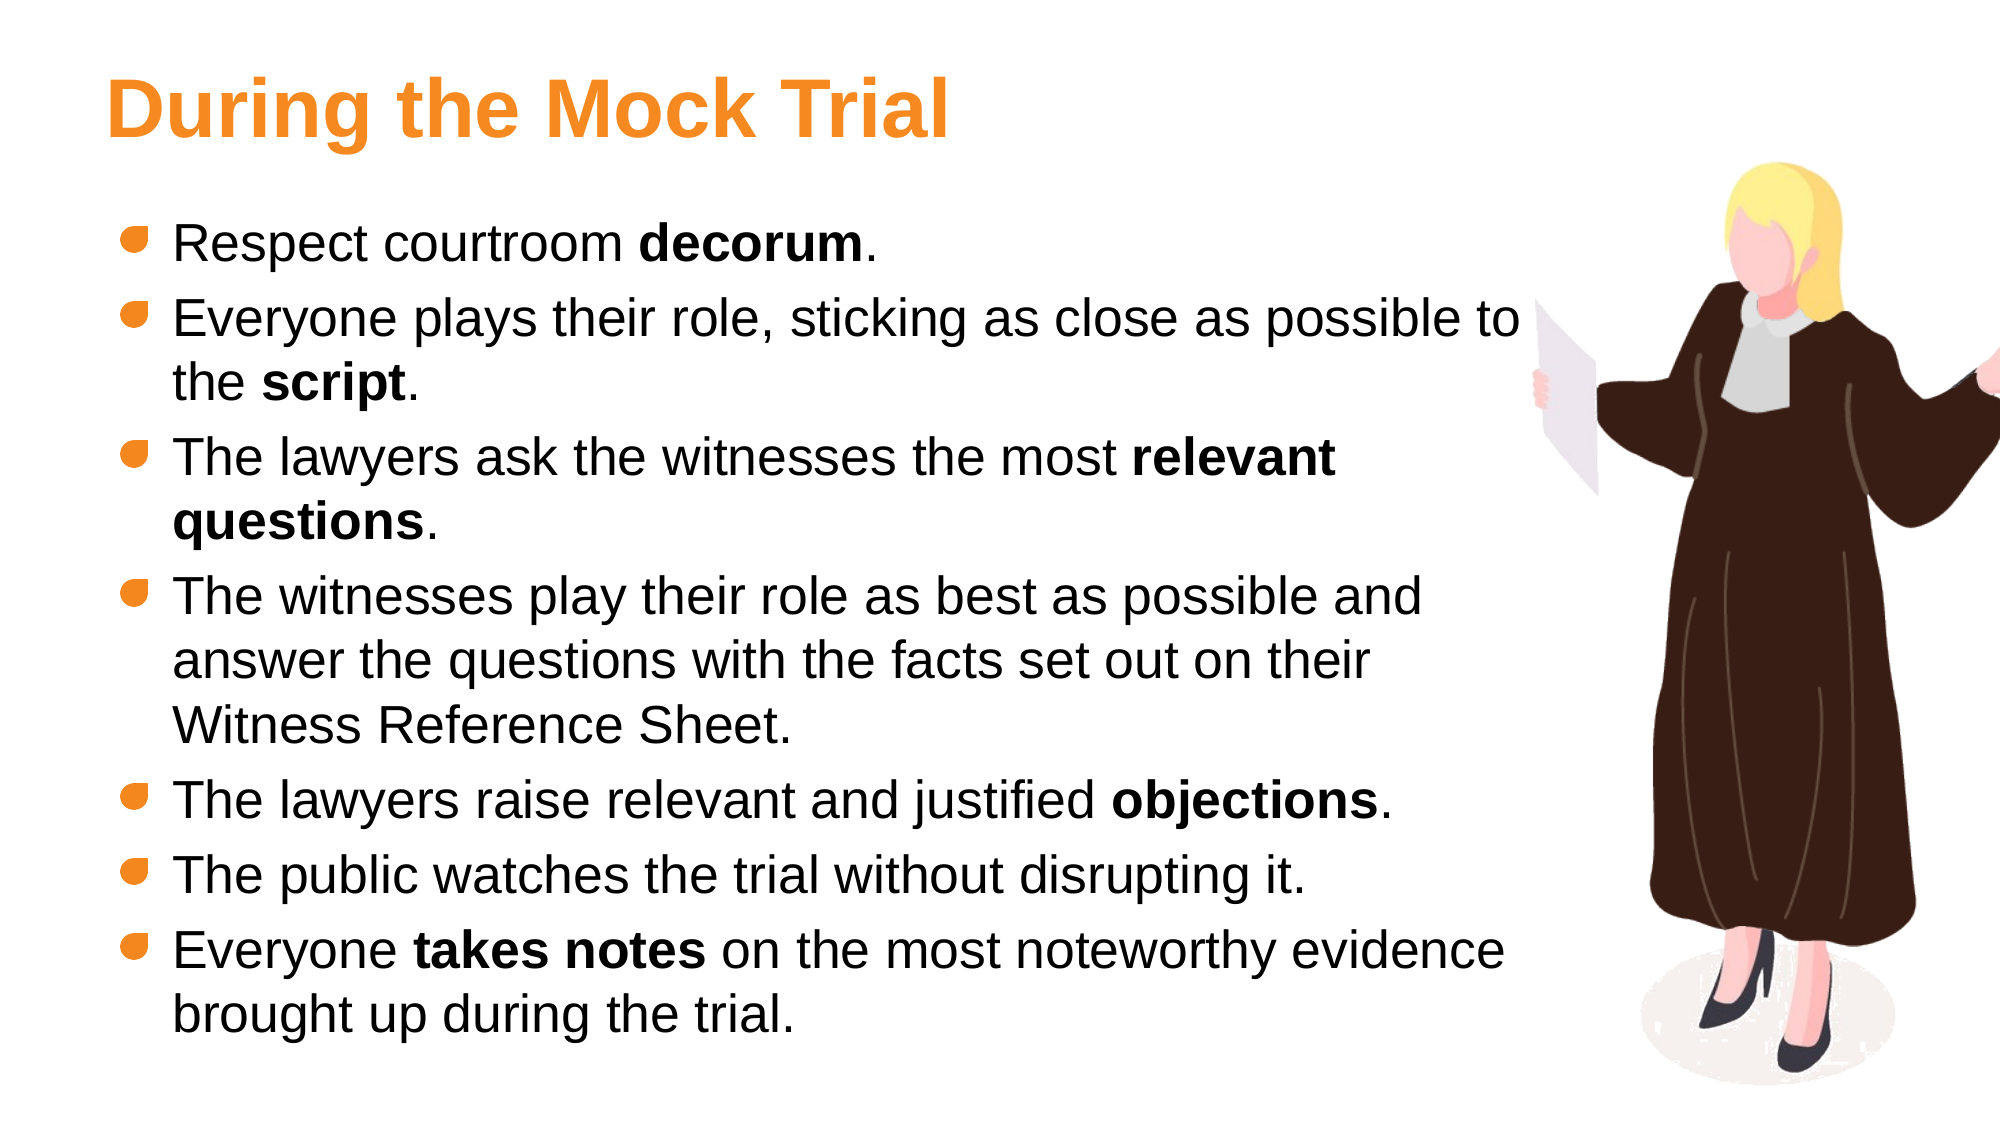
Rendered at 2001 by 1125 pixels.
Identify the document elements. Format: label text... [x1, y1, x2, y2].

picture [120, 858, 148, 885]
title During the Mock Trial [105, 66, 1625, 199]
picture [120, 579, 148, 607]
picture [120, 440, 148, 468]
picture [120, 933, 148, 960]
text_box Respect courtroom decorum. Everyone plays their role, sticking as close as possible to the script. The lawyers ask the witnesses the most relevant questions. The witnesses play their role as best as possible and answer the questions with the facts set out on their Witness Reference Sheet. The lawyers raise relevant and justified objections. The public watches the trial without disrupting it. Everyone takes notes on the most noteworthy evidence brought up during the trial. [105, 199, 1480, 1058]
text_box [1480, 121, 2000, 1125]
picture [120, 226, 148, 253]
picture [120, 301, 148, 328]
picture [120, 783, 148, 810]
